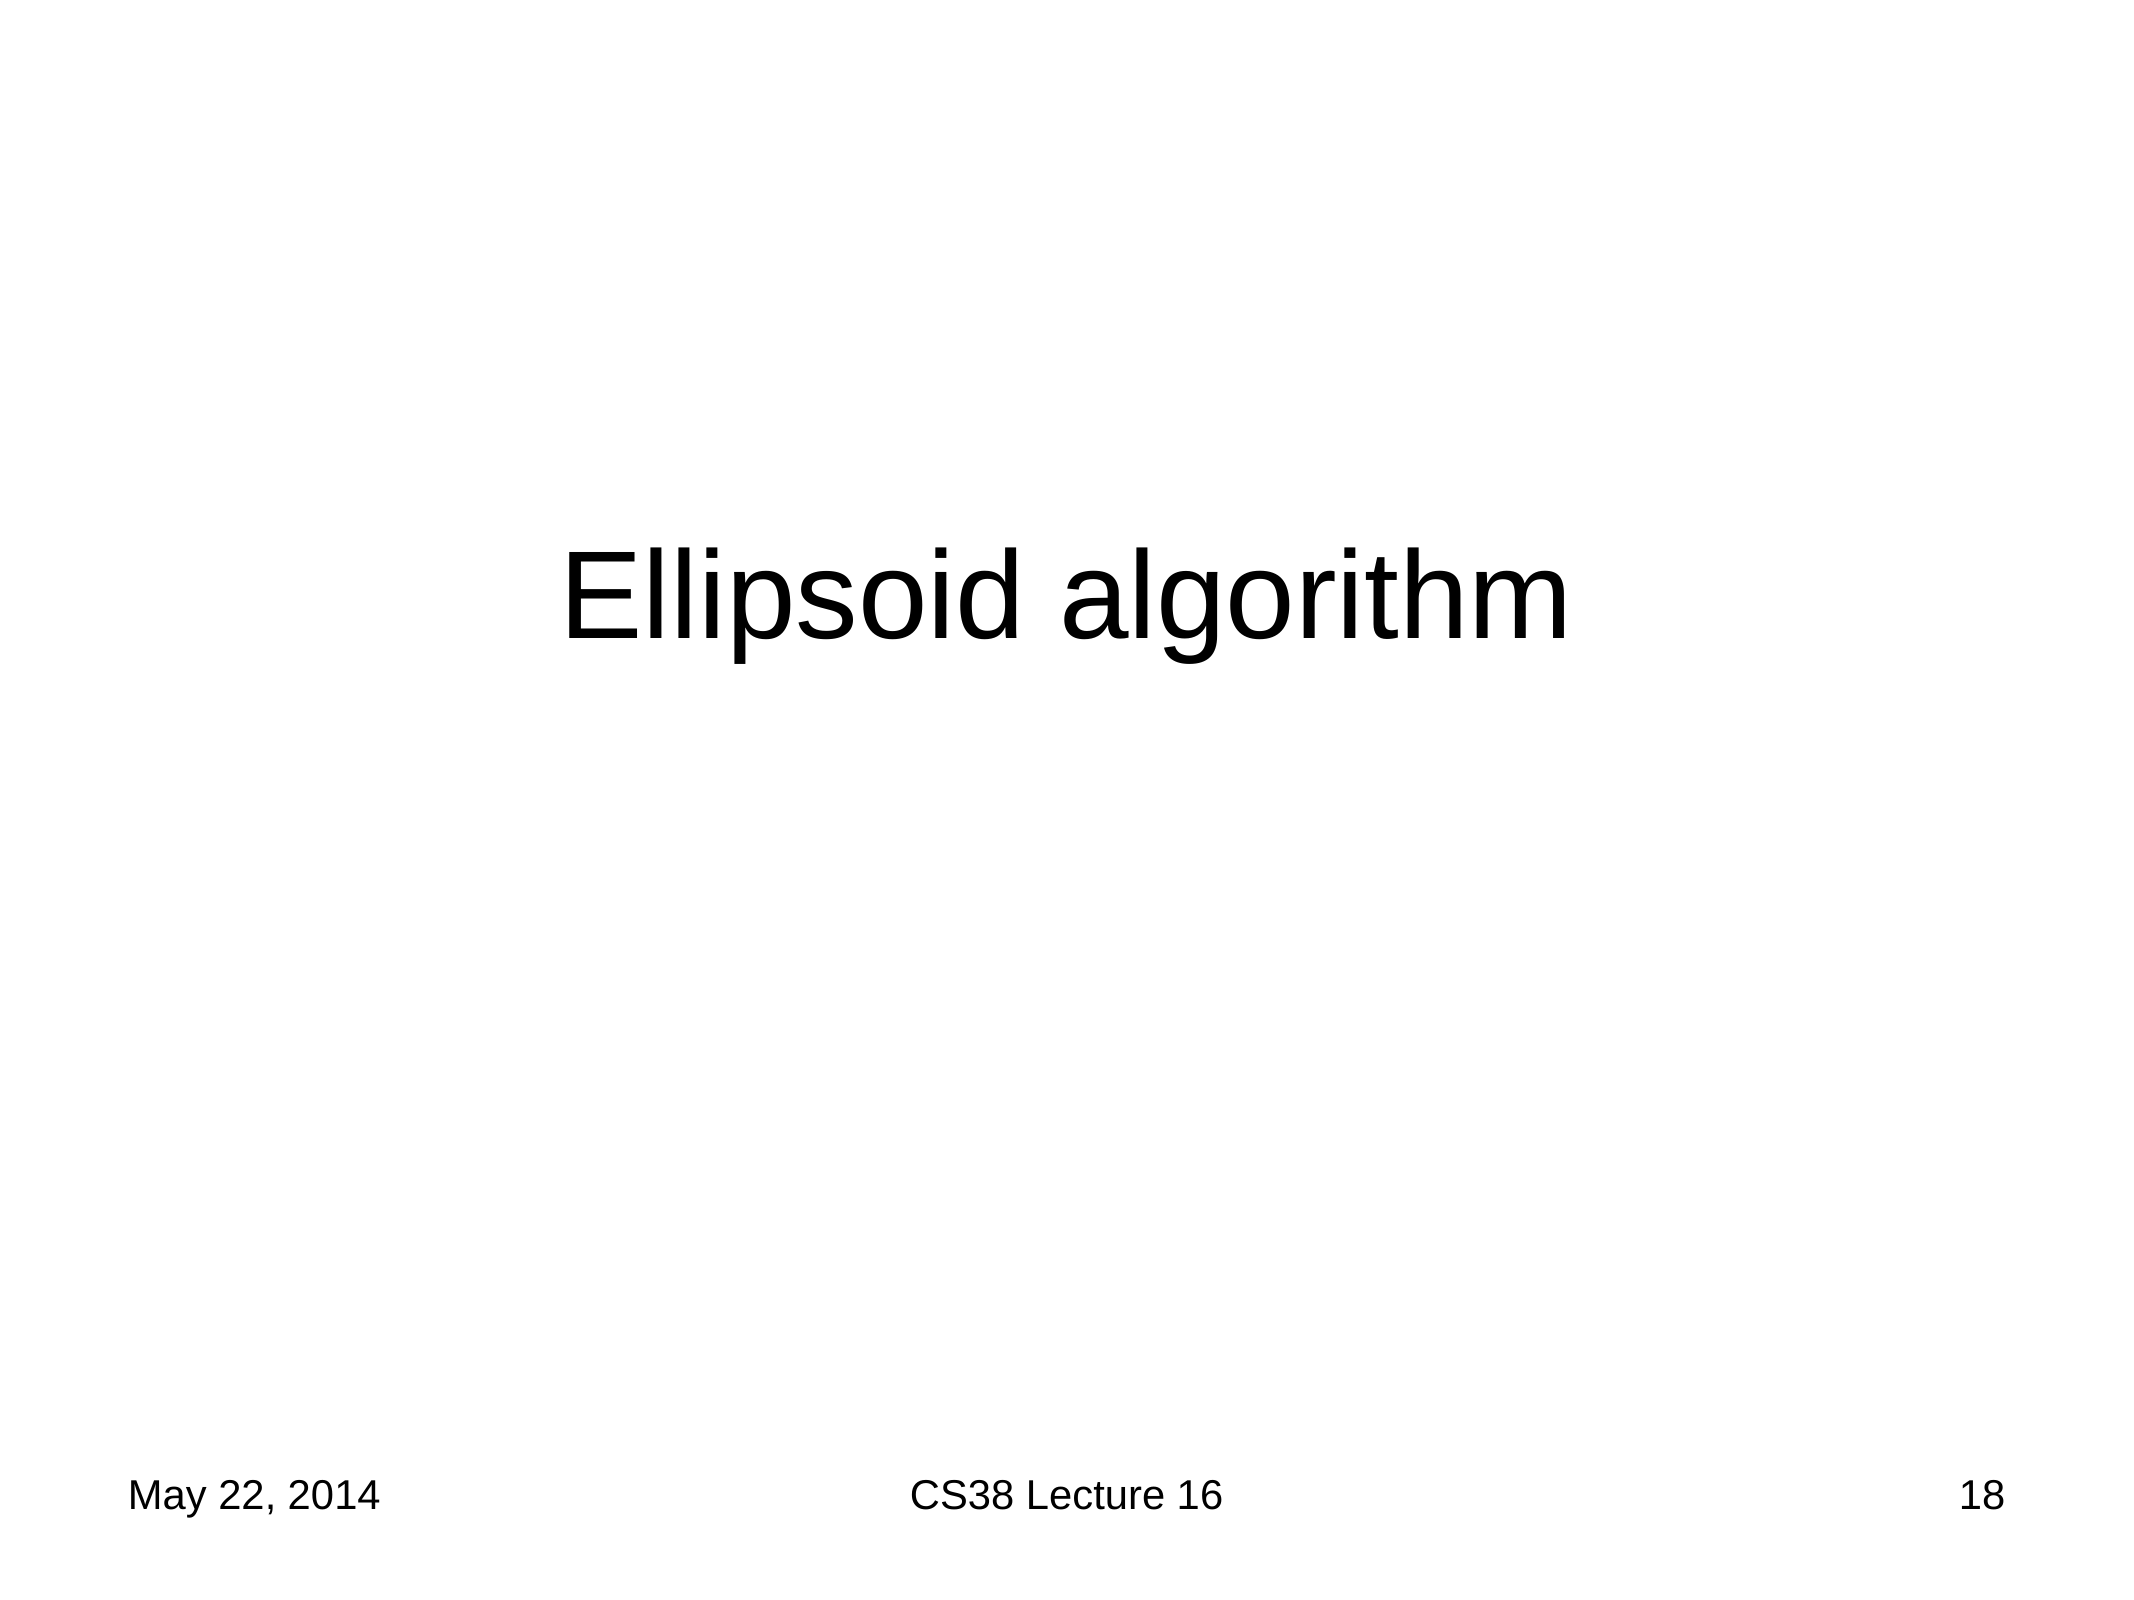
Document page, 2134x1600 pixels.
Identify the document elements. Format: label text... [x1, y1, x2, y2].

slide_number 18 [1528, 1456, 2027, 1569]
list Ellipsoid algorithm [106, 187, 2027, 1430]
footer CS38 Lecture 16 [728, 1456, 1405, 1569]
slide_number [106, 1456, 605, 1569]
